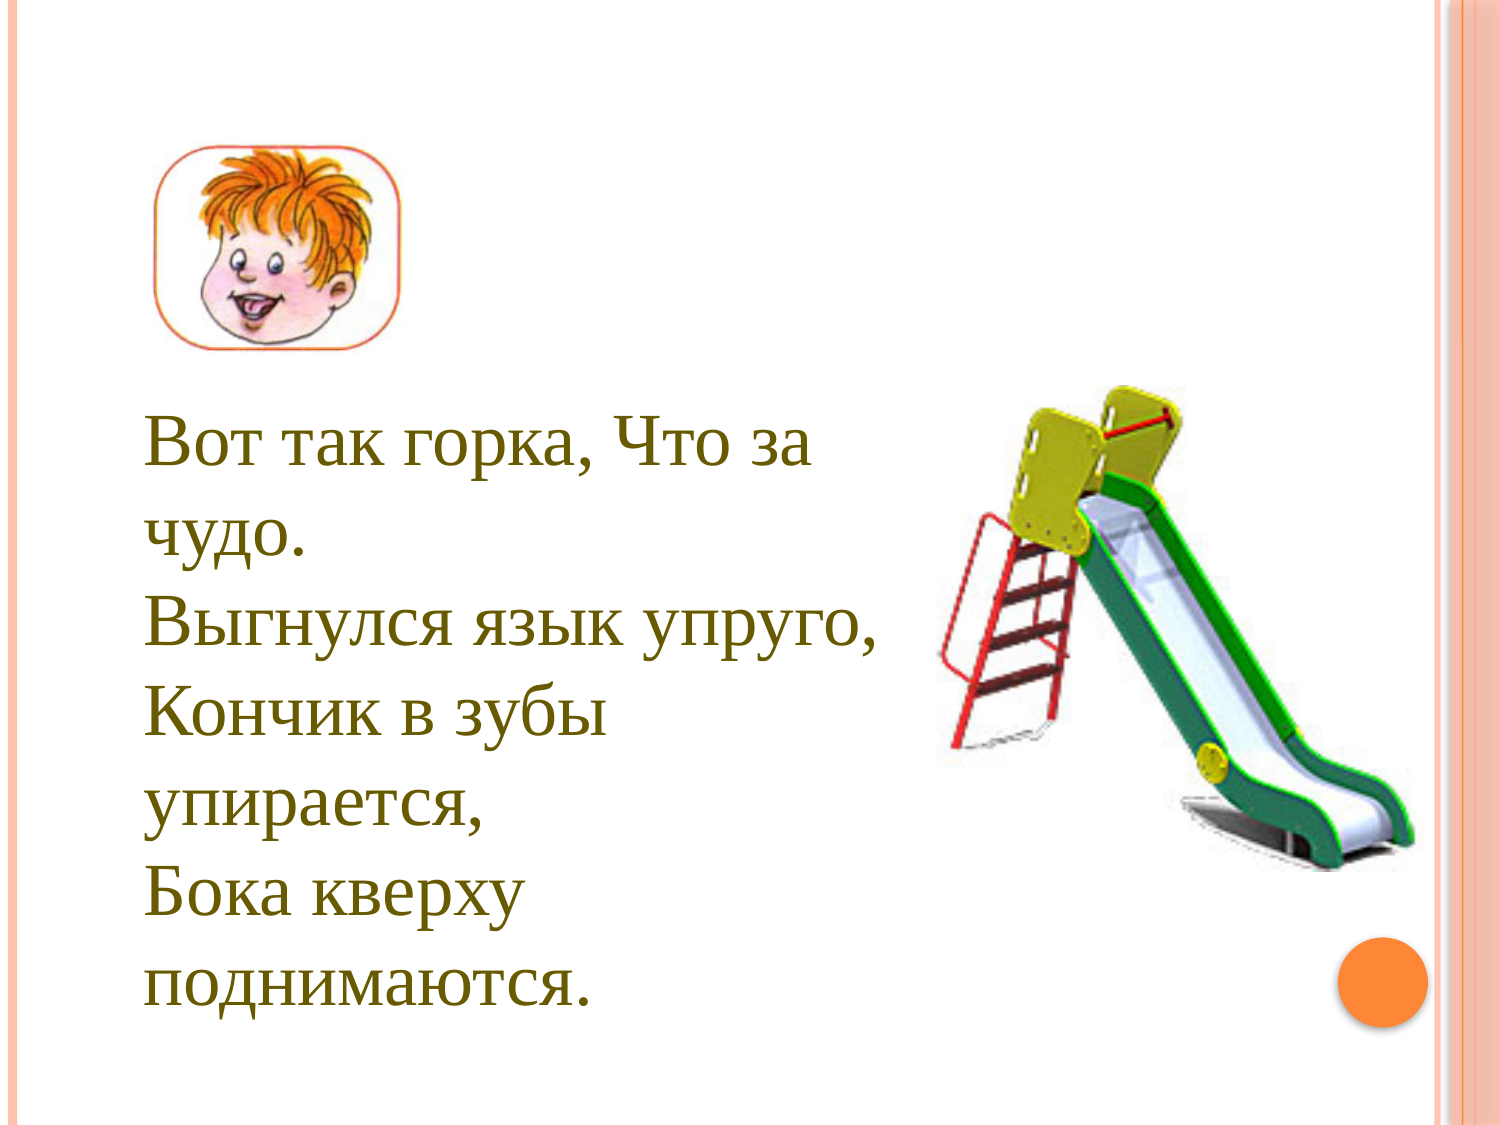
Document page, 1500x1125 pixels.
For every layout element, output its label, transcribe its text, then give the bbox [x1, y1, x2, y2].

picture [914, 384, 1424, 873]
text_box Вот так горка, Что за чудо. Выгнулся язык упруго, Кончик в зубы упирается, Бока кверху поднимаются. [128, 382, 961, 1028]
picture [140, 140, 412, 360]
